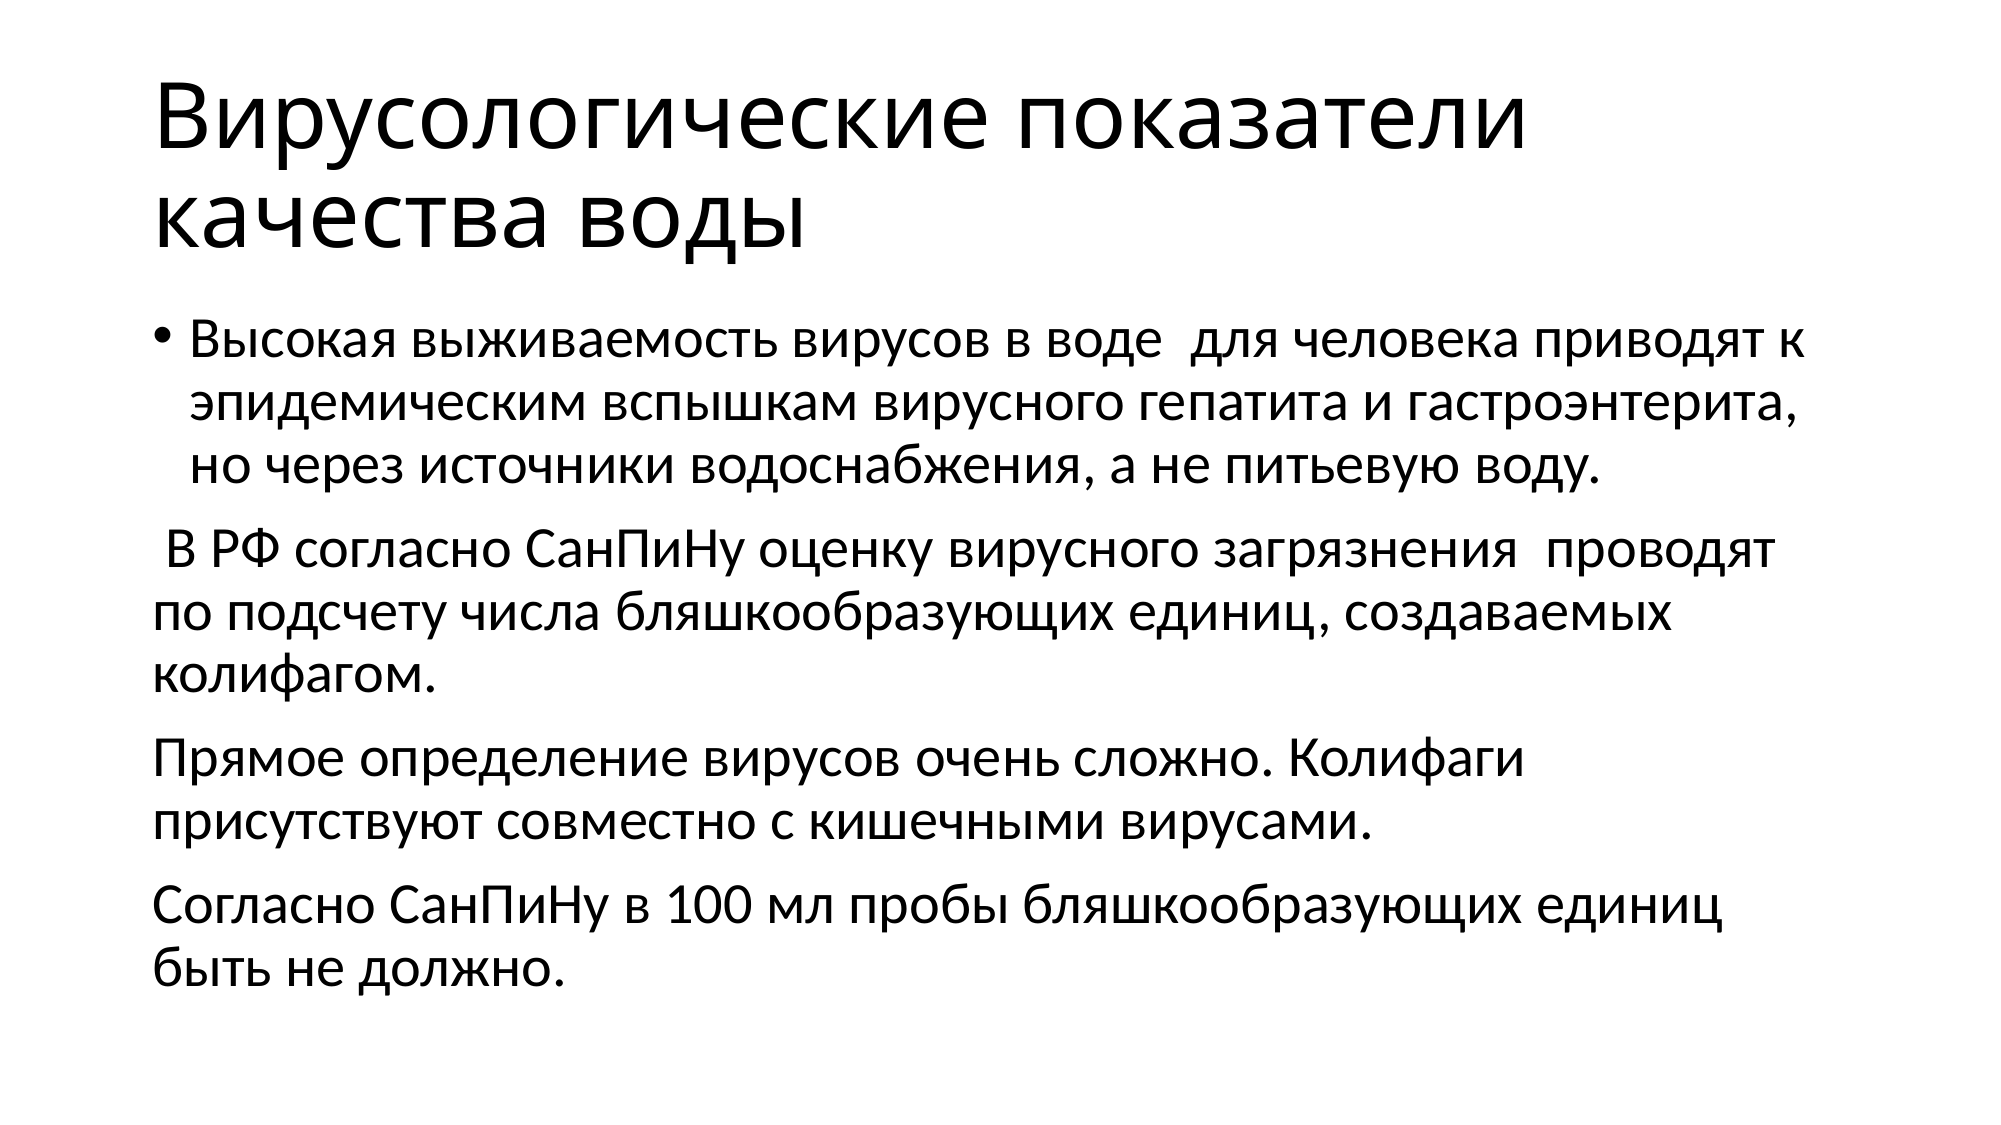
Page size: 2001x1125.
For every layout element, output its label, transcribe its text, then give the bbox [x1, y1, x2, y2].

title Вирусологические показатели качества воды [137, 59, 1863, 278]
list Высокая выживаемость вирусов в воде для человека приводят к эпидемическим вспышкам вирусного гепатита и гастроэнтерита, но через источники водоснабжения, а не питьевую воду. В РФ согласно СанПиНу оценку вирусного загрязнения проводят по подсчету числа бляшкообразующих единиц, создаваемых колифагом. Прямое определение вирусов очень сложно. Колифаги присутствуют совместно с кишечными вирусами. Согласно СанПиНу в 100 мл пробы бляшкообразующих единиц быть не должно. [137, 299, 1863, 1014]
